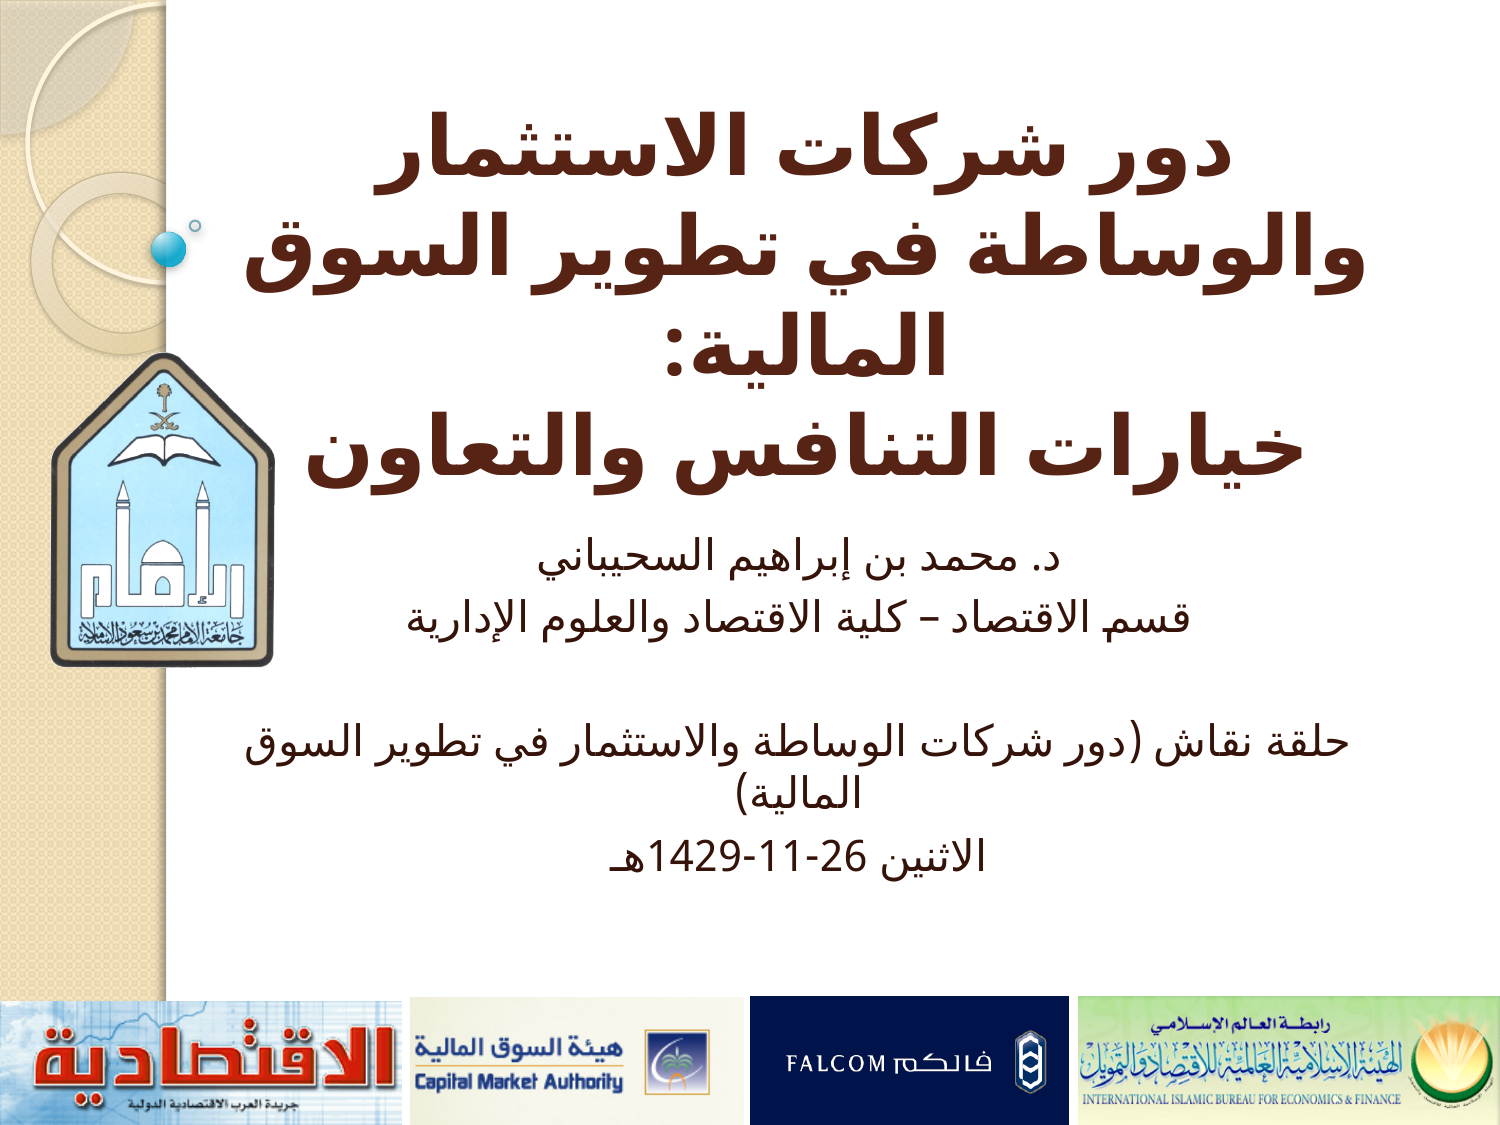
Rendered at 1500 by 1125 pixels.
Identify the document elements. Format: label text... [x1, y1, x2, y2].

picture [749, 995, 1070, 1125]
title دور شركات الاستثمار والوساطة في تطوير السوق المالية: خيارات التنافس والتعاون [199, 257, 1415, 500]
picture [409, 997, 744, 1125]
picture [0, 1001, 402, 1125]
picture [1078, 995, 1500, 1125]
subtitle د. محمد بن إبراهيم السحيباني قسم الاقتصاد – كلية الاقتصاد والعلوم الإدارية حلقة نقاش (دور شركات الوساطة والاستثمار في تطوير السوق المالية) الاثنين 26-11-1429هـ [187, 527, 1415, 891]
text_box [45, 347, 280, 672]
